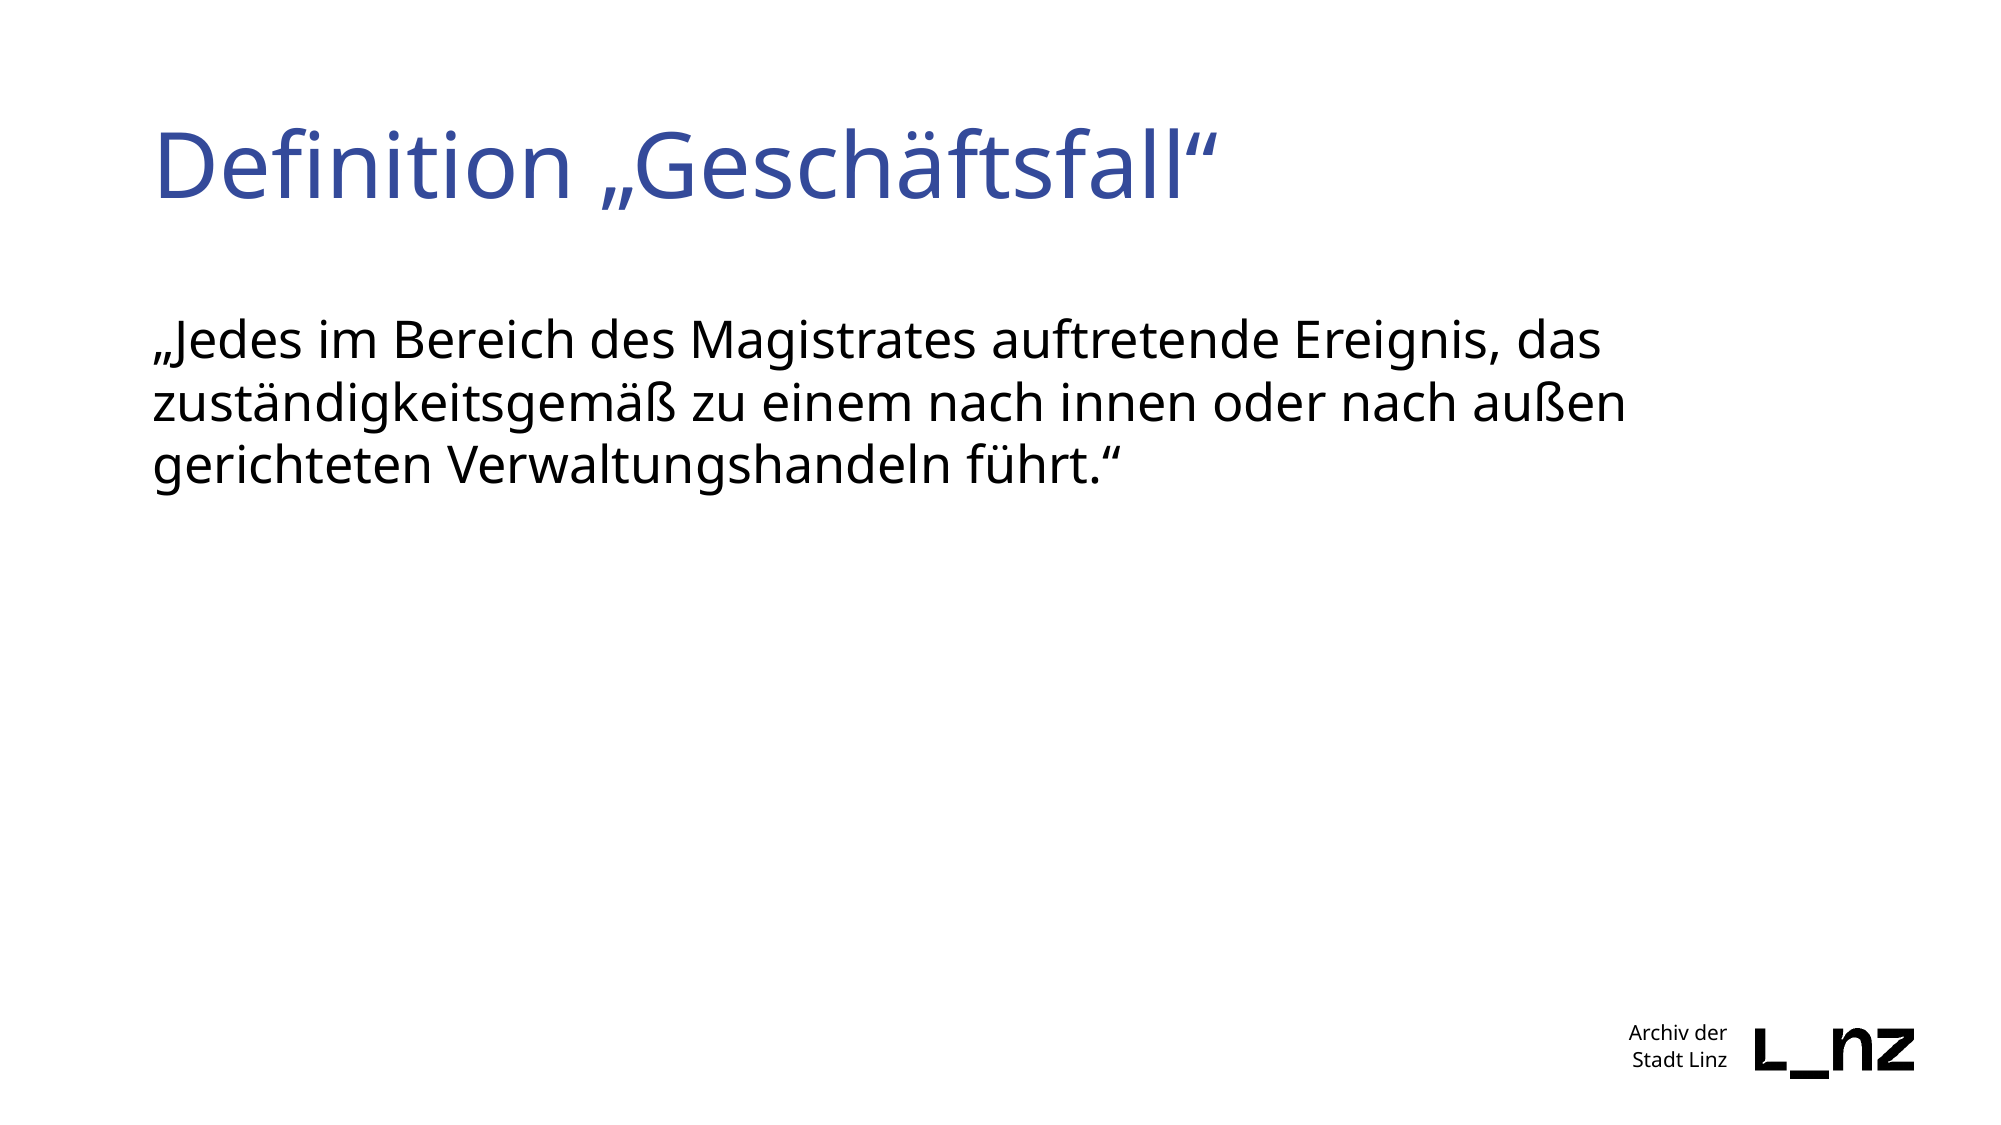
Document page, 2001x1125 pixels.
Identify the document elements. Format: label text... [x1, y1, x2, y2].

title Definition „Geschäftsfall“ [137, 59, 1863, 278]
picture [1755, 1028, 1914, 1079]
text_box Archiv der Stadt Linz [1376, 1011, 1743, 1097]
list „Jedes im Bereich des Magistrates auftretende Ereignis, das zuständigkeitsgemäß zu einem nach innen oder nach außen gerichteten Verwaltungshandeln führt.“ [137, 299, 1743, 1014]
